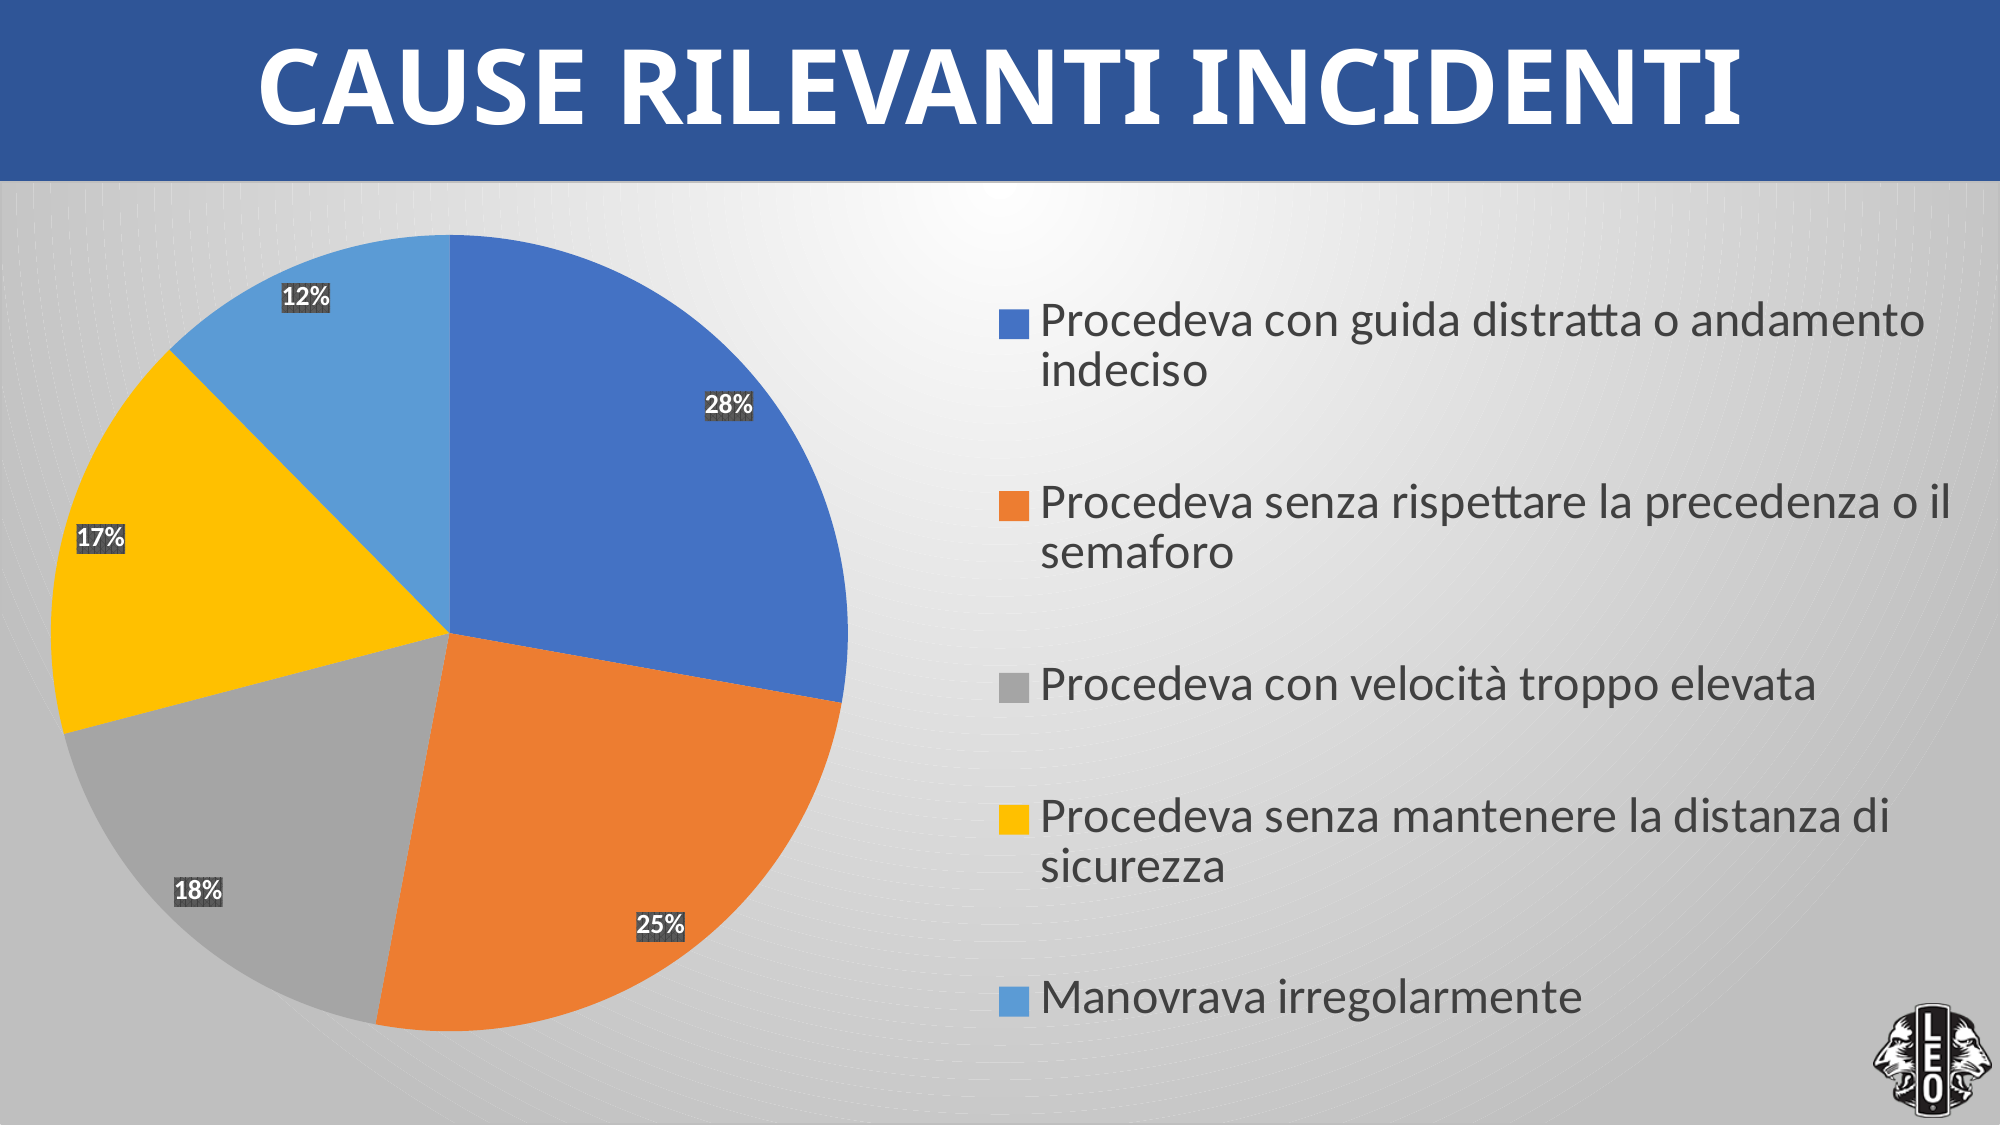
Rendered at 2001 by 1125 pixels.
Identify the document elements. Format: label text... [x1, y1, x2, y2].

picture [1873, 1003, 1992, 1118]
title CAUSE RILEVANTI INCIDENTI [0, 0, 2000, 181]
chart [0, 181, 2000, 1125]
